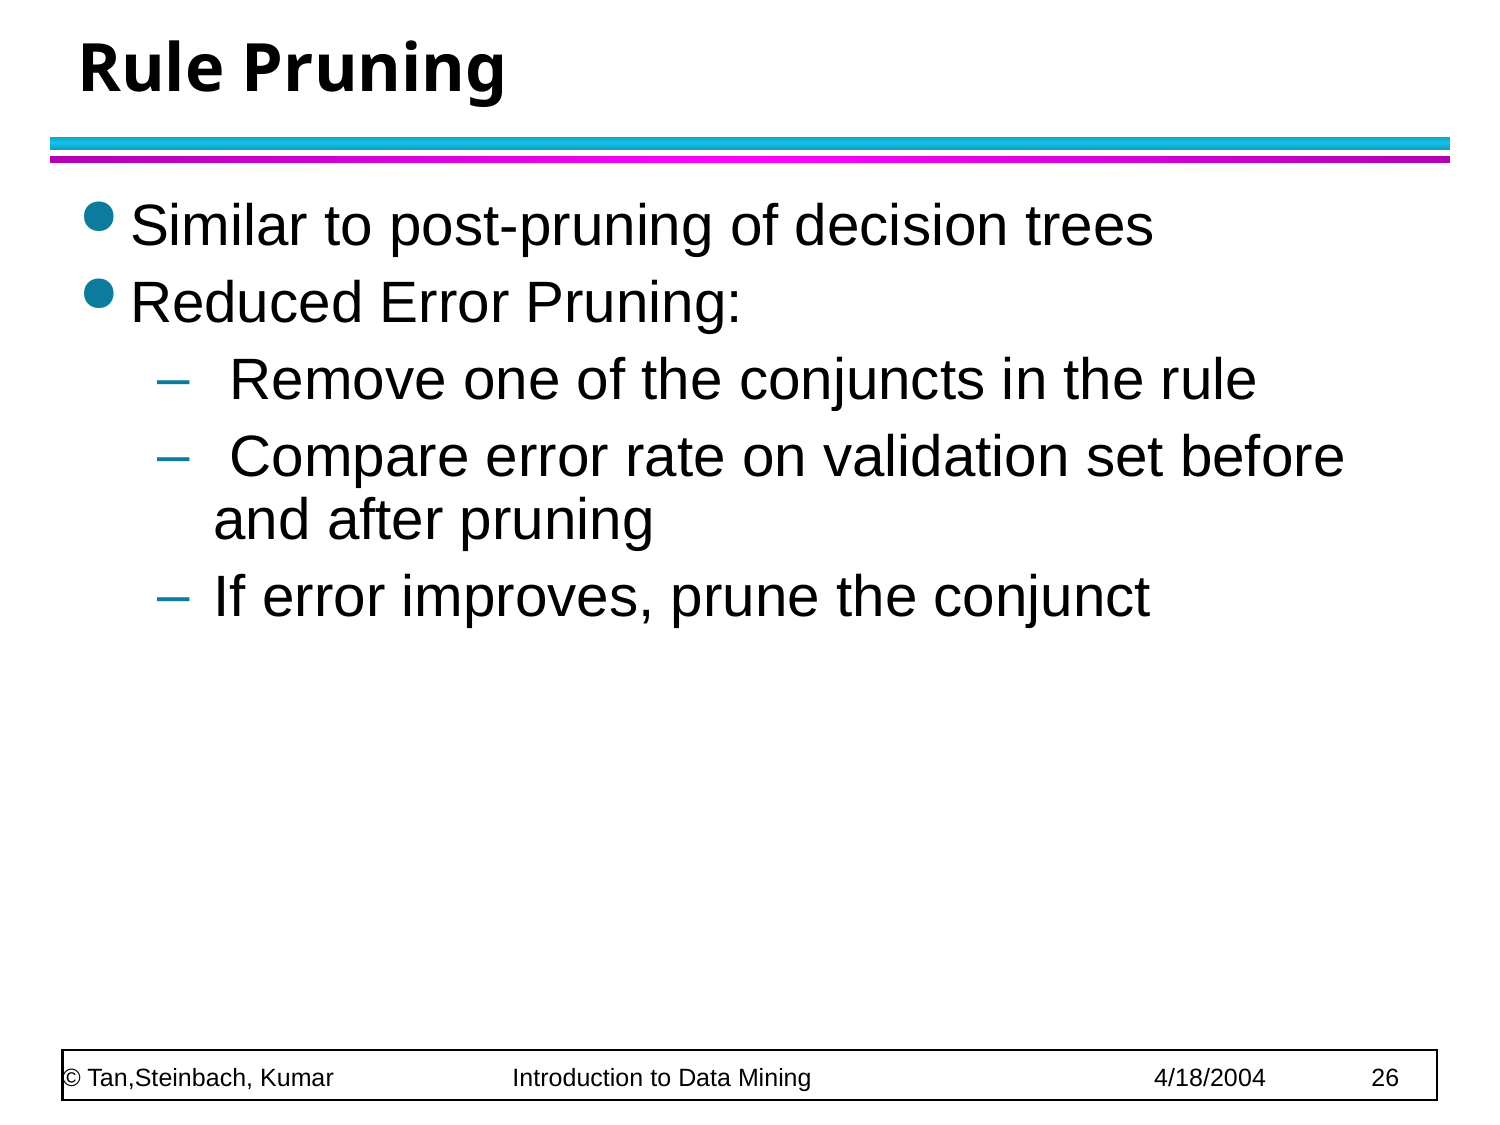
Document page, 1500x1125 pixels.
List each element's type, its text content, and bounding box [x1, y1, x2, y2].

title Rule Pruning [62, 24, 1421, 113]
list Similar to post-pruning of decision trees Reduced Error Pruning: Remove one of the conjuncts in the rule Compare error rate on validation set before and after pruning If error improves, prune the conjunct [67, 187, 1432, 1038]
